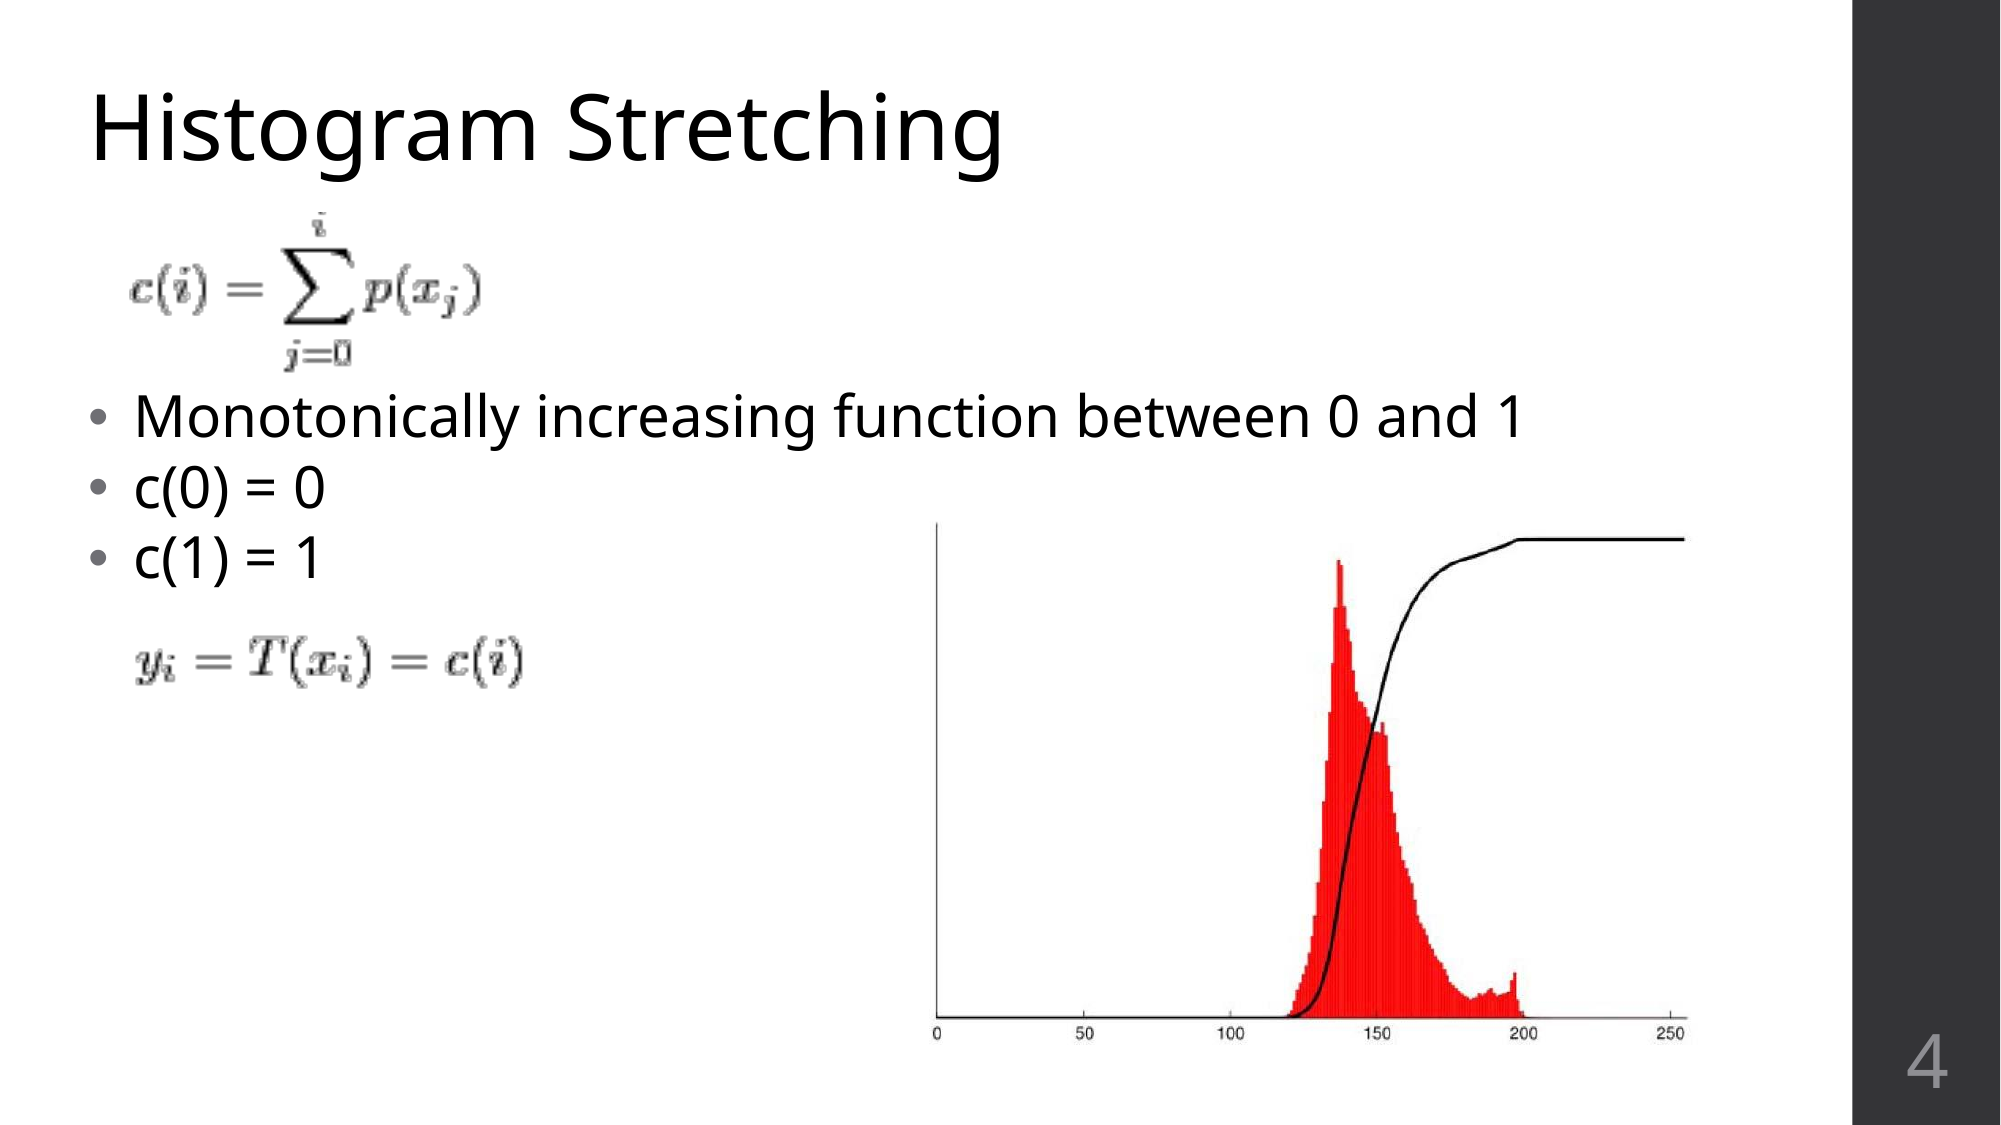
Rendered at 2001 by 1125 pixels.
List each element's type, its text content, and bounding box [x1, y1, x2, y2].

picture [891, 492, 1702, 1062]
picture [128, 628, 533, 693]
picture [128, 212, 491, 380]
list Monotonically increasing function between 0 and 1 c(0) = 0 c(1) = 1 [73, 232, 1797, 1068]
slide_number ‹#› [1852, 1012, 2000, 1110]
title Histogram Stretching [73, 60, 1797, 188]
